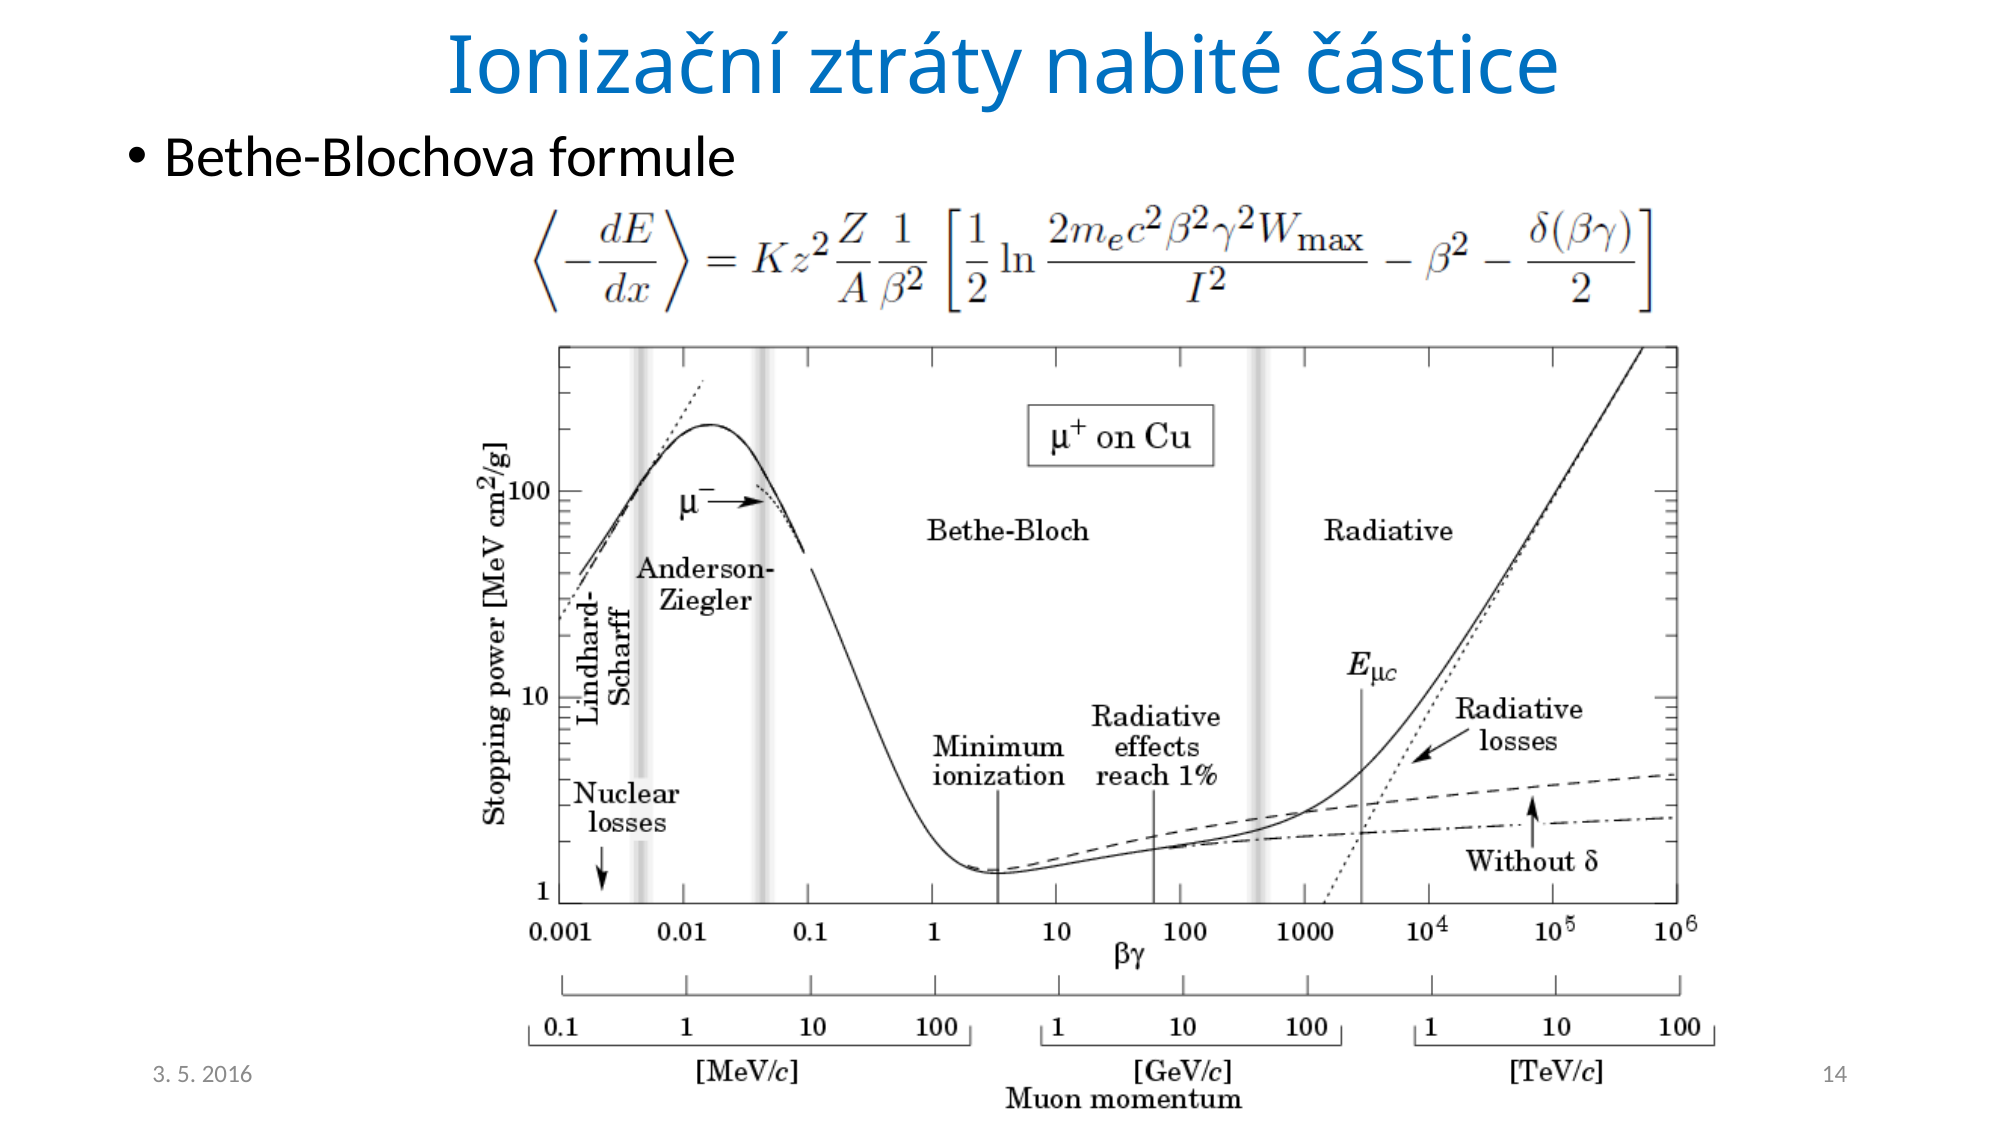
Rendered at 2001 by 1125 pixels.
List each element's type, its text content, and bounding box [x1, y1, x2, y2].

picture [468, 332, 1732, 1125]
slide_number 14 [1732, 1042, 1863, 1103]
slide_number 3. 5. 2016 [137, 1042, 468, 1103]
picture [524, 188, 1676, 329]
title Ionizační ztráty nabité částice [142, 15, 1868, 119]
list Bethe-Blochova formule [111, 118, 1837, 833]
